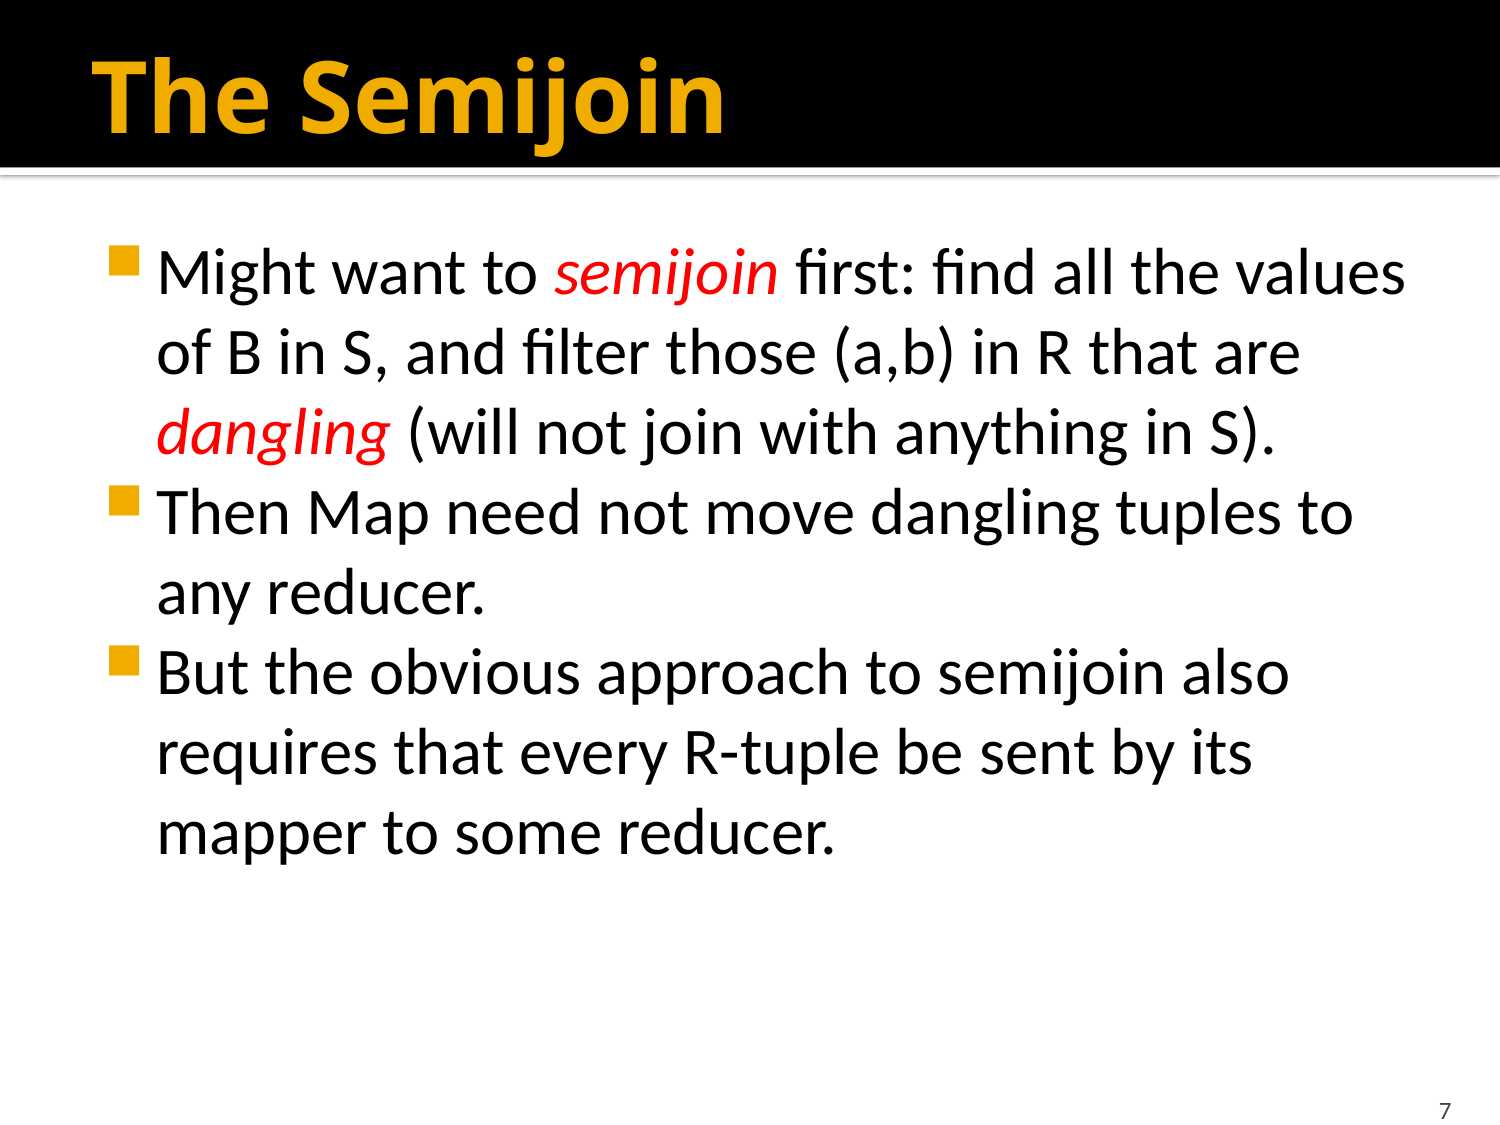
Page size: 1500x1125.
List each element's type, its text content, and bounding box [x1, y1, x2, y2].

slide_number 7 [1345, 1080, 1467, 1125]
title The Semijoin [75, 12, 1500, 175]
list Might want to semijoin first: find all the values of B in S, and filter those (a,b) in R that are dangling (will not join with anything in S). Then Map need not move dangling tuples to any reducer. But the obvious approach to semijoin also requires that every R-tuple be sent by its mapper to some reducer. [75, 212, 1475, 1125]
